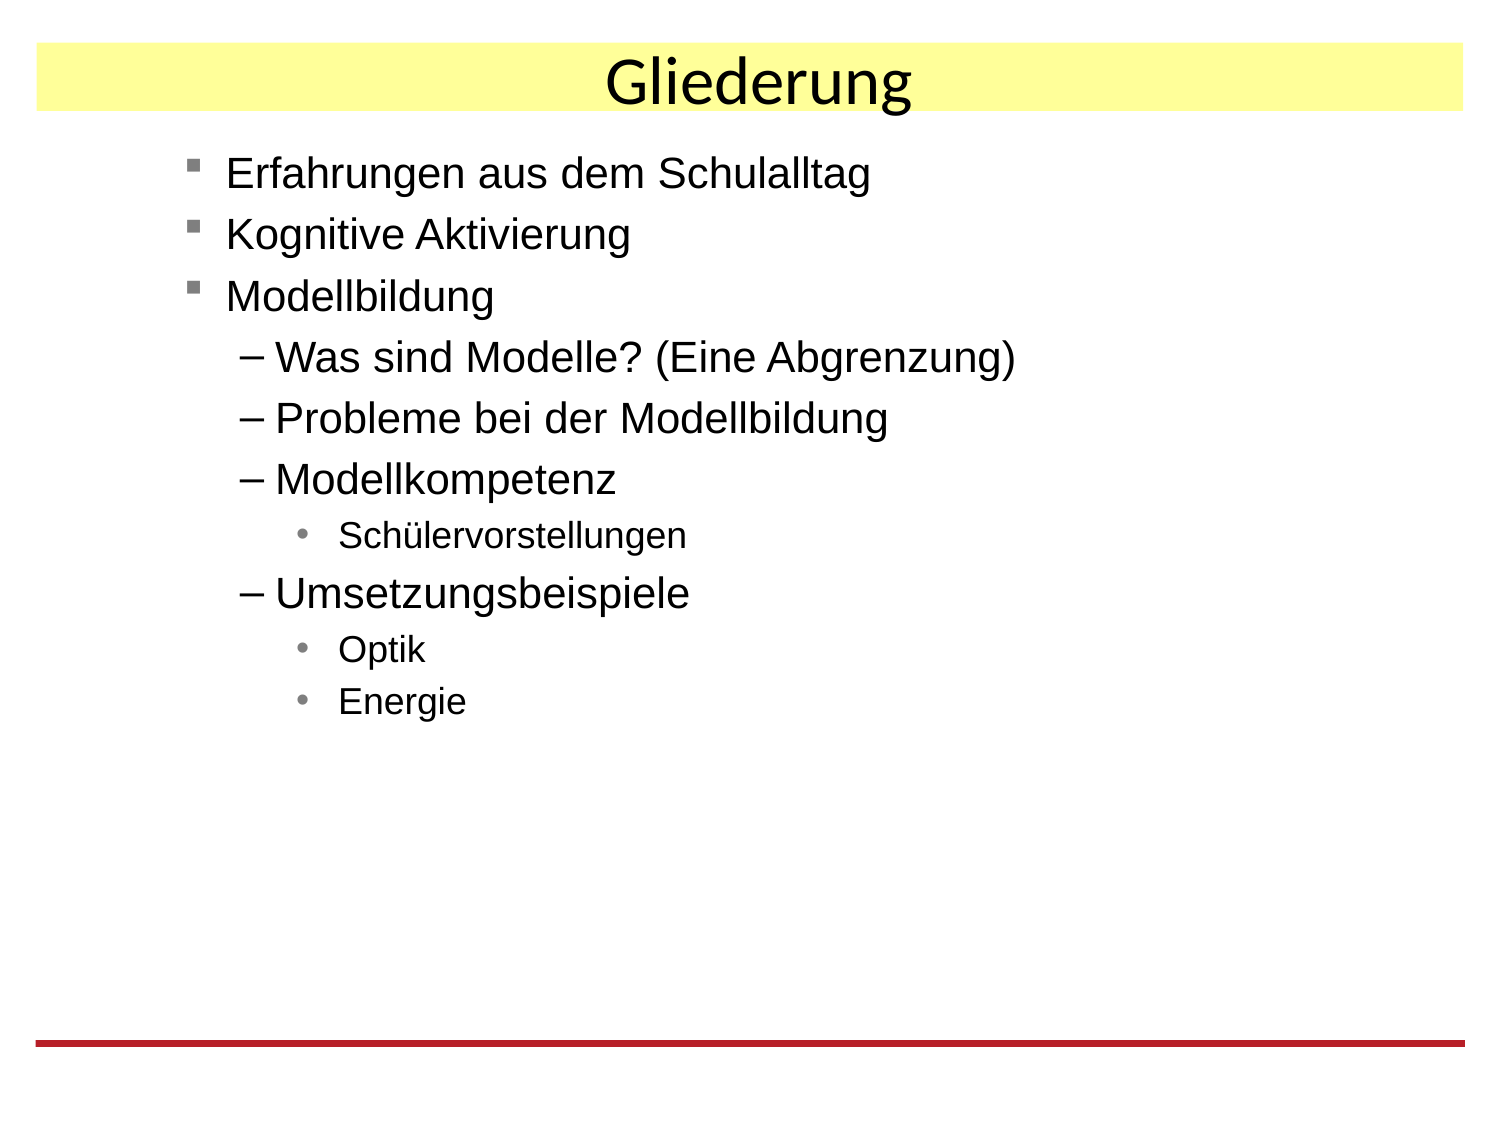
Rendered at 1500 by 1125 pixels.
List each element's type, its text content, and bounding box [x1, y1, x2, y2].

list Erfahrungen aus dem Schulalltag Kognitive Aktivierung Modellbildung Was sind Modelle? (Eine Abgrenzung) Probleme bei der Modellbildung Modellkompetenz Schülervorstellungen Umsetzungsbeispiele Optik Energie [168, 137, 1351, 963]
title Gliederung [168, 28, 1351, 137]
